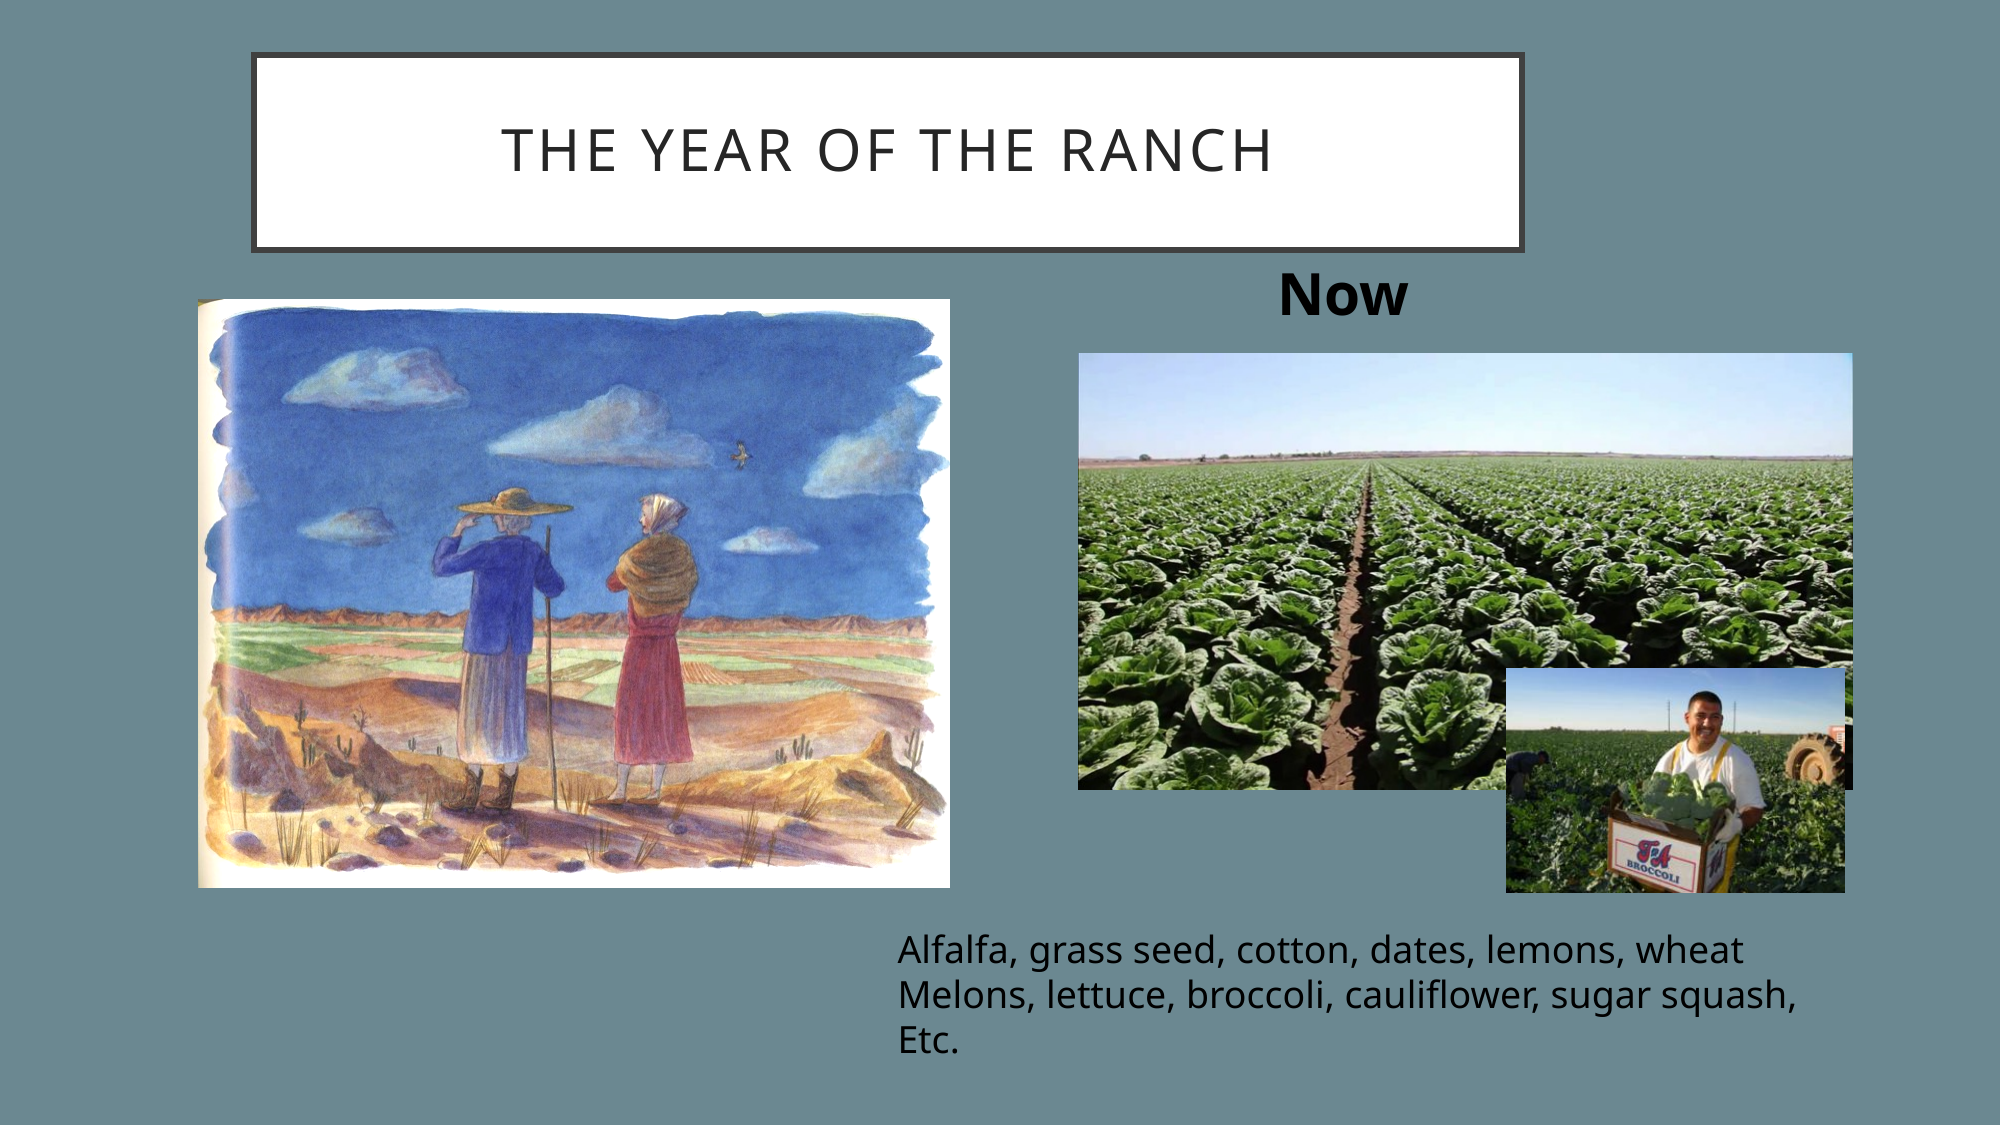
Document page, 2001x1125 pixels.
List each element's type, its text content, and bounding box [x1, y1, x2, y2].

text_box Alfalfa, grass seed, cotton, dates, lemons, wheat Melons, lettuce, broccoli, cauliflower, sugar squash, Etc. [882, 918, 1813, 1069]
picture [1078, 353, 1853, 894]
text_box Now [1262, 249, 1513, 335]
picture [198, 299, 950, 888]
title The Year of the Ranch [251, 52, 1525, 253]
